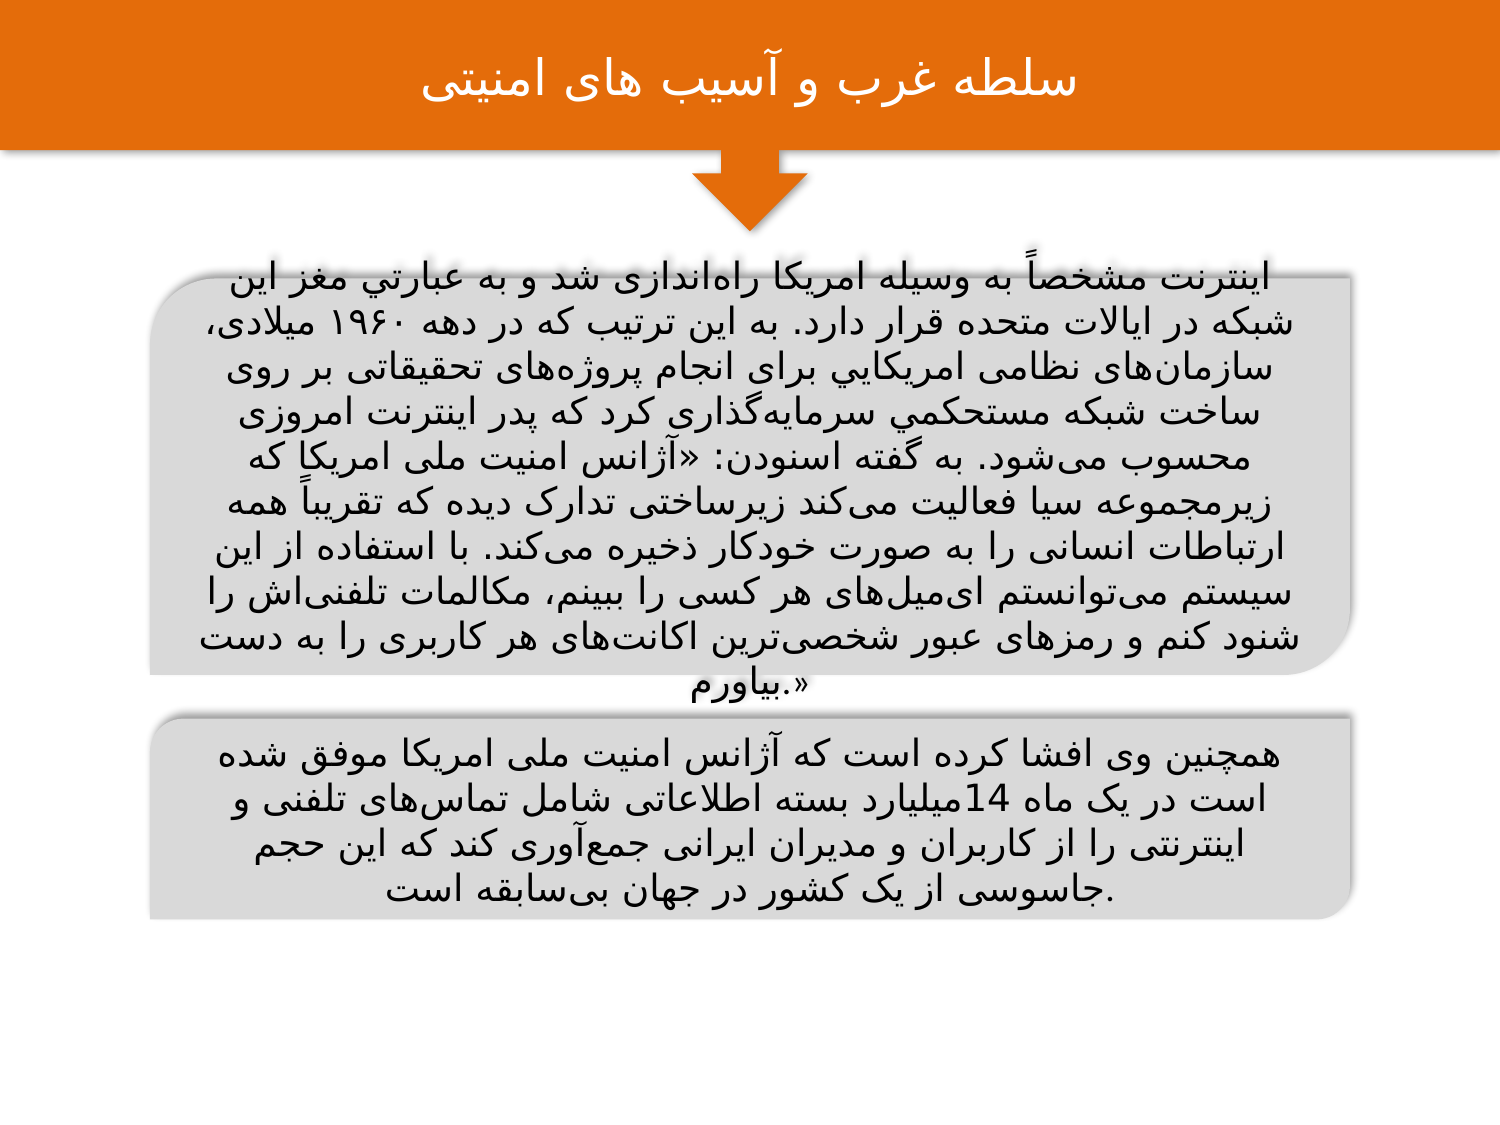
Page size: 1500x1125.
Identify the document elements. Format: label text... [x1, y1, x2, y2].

text_box همچنین وی افشا کرده است که آژانس امنیت ملی امریکا موفق شده است در یک ماه 14میلیارد بسته اطلاعاتی شامل تماس‌های تلفنی و اینترنتی را از کاربران و مدیران ایرانی جمع‌آوری کند که این حجم جاسوسی از یک کشور در جهان بی‌سابقه است. [147, 716, 1353, 922]
text_box اینترنت مشخصاً به وسيله امریکا راه‌اندازی شد و به عبارتي مغز این شبکه در ایالات متحده قرار دارد. به این ترتیب که در دهه ۱۹۶۰ میلادی، سازمان‌های نظامی امریکايي برای انجام پروژه‌های تحقیقاتی بر روی ساخت شبکه مستحکمي سرمایه‌گذاری کرد که پدر اینترنت امروزی محسوب می‌شود. به گفته اسنودن: «آژانس امنیت ملی امریکا که زیرمجموعه سیا فعالیت می‌کند زیرساختی تدارک دیده که تقریباً همه ارتباطات انسانی را به‌ صورت خودكار ذخیره می‌کند. با استفاده از این سیستم می‌توانستم ای‌میل‌های هر کسی را ببینم، مکالمات تلفنی‌اش را شنود کنم و رمزهای عبور شخصی‌ترین اکانت‌های هر کاربری را به دست بیاورم.» [147, 276, 1353, 678]
text_box سلطه غرب و آسیب های امنیتی [0, 0, 1500, 234]
